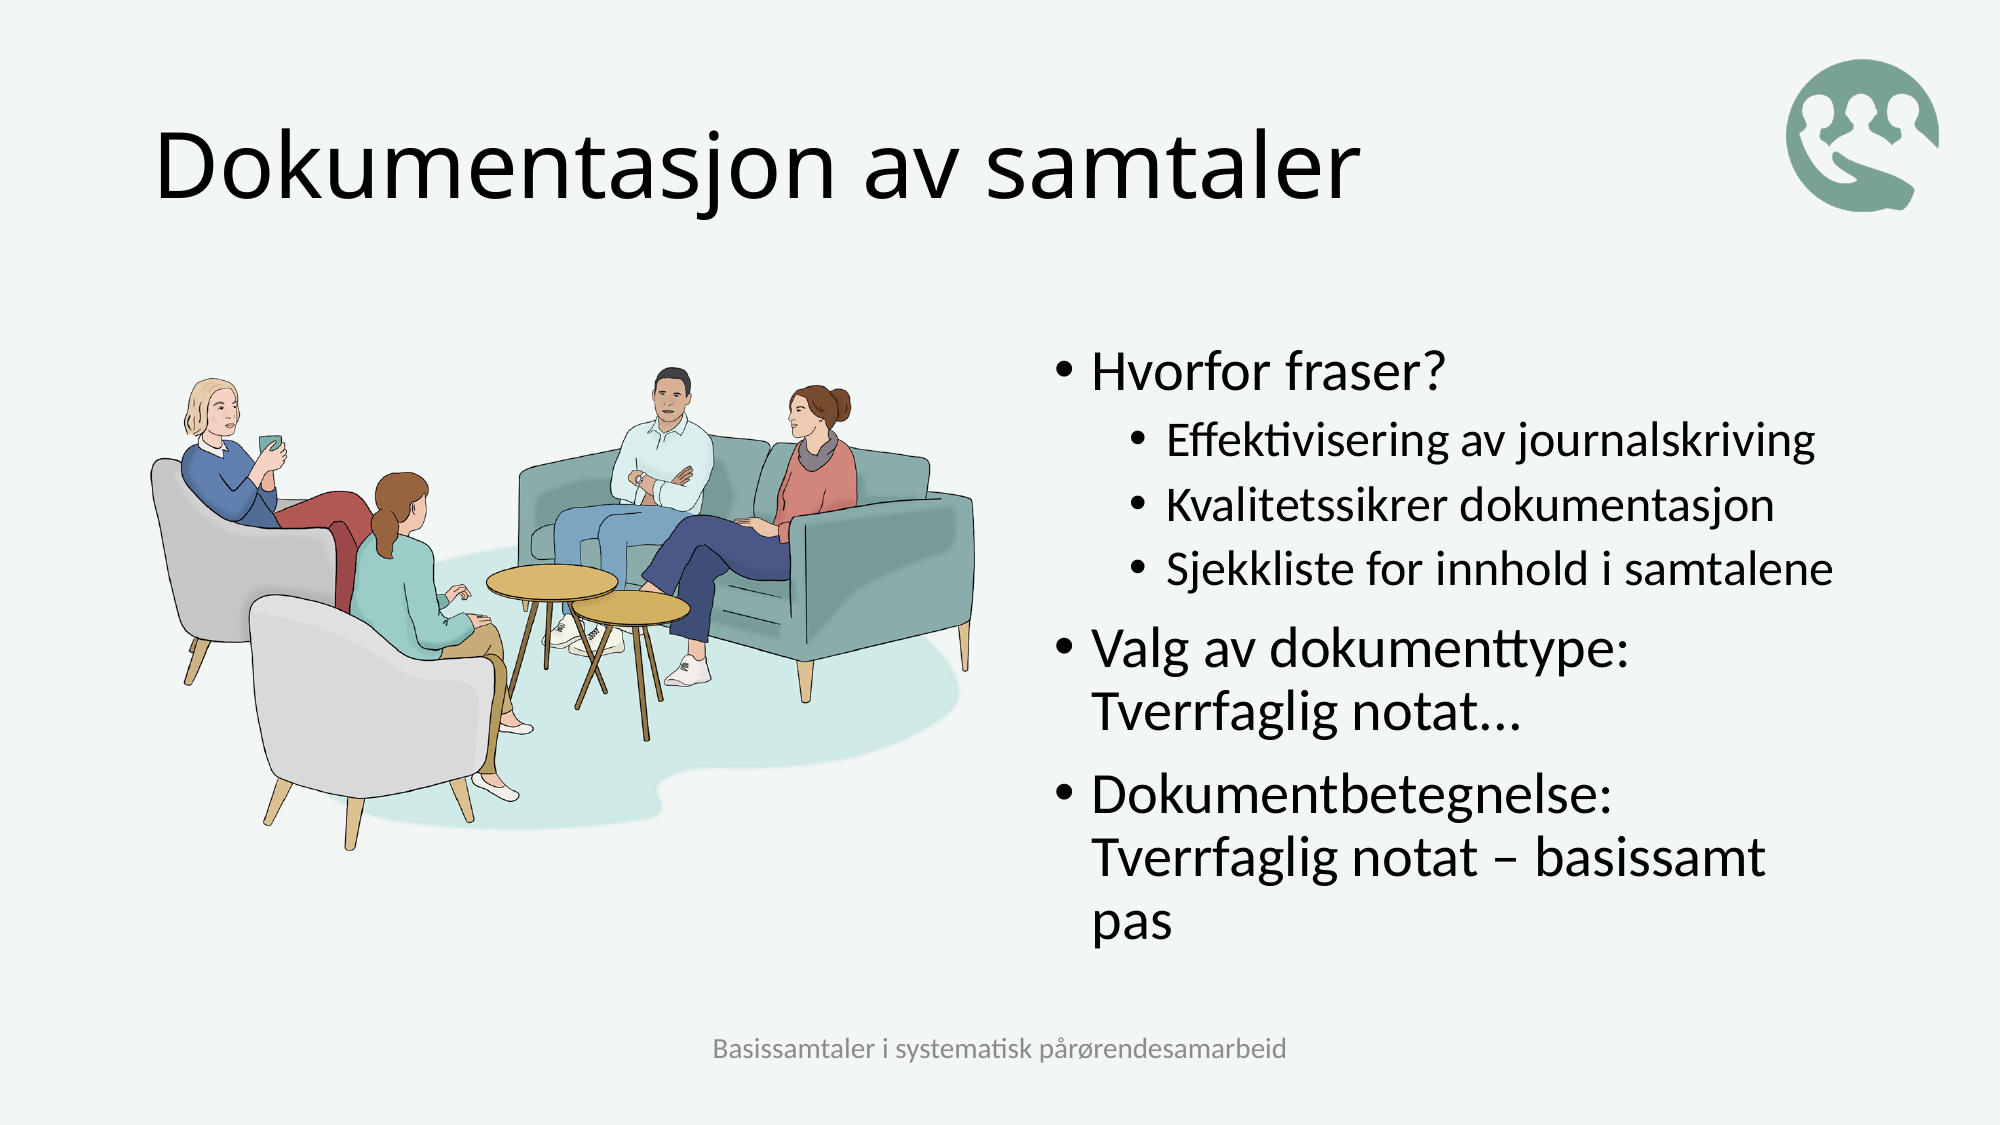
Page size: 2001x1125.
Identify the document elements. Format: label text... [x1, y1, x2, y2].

picture [1786, 59, 1939, 212]
picture [150, 367, 975, 851]
text_box Basissamtaler i systematisk pårørendesamarbeid [178, 1026, 1822, 1091]
title Dokumentasjon av samtaler [137, 59, 1863, 278]
list Hvorfor fraser? Effektivisering av journalskriving Kvalitetssikrer dokumentasjon Sjekkliste for innhold i samtalene Valg av dokumenttype: Tverrfaglig notat... Dokumentbetegnelse: Tverrfaglig notat – basissamt pas [1039, 242, 1863, 1023]
